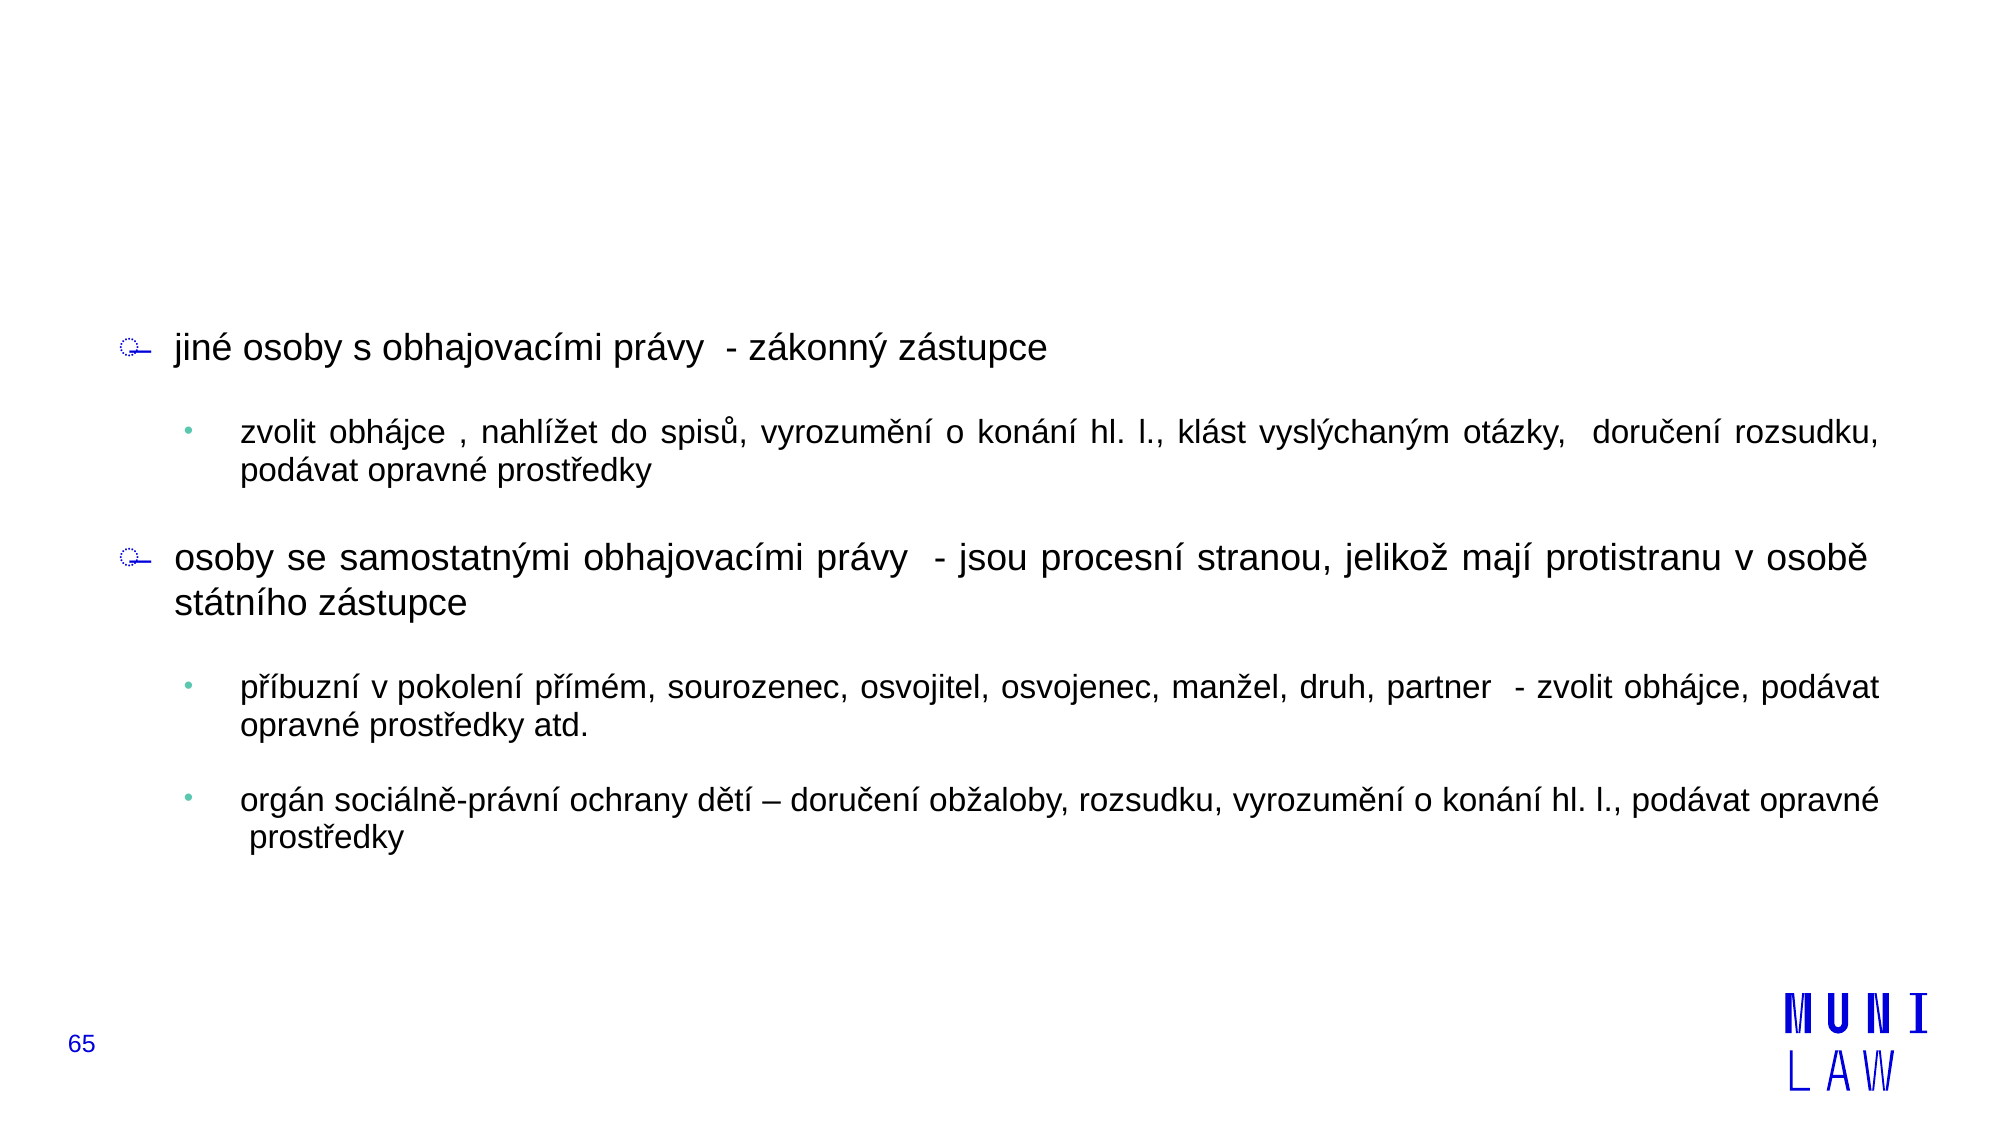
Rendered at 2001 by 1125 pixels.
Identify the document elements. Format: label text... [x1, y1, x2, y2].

slide_number 65 [67, 1021, 110, 1063]
list jiné osoby s obhajovacími právy - zákonný zástupce zvolit obhájce , nahlížet do spisů, vyrozumění o konání hl. l., klást vyslýchaným otázky, doručení rozsudku, podávat opravné prostředky osoby se samostatnými obhajovacími právy - jsou procesní stranou, jelikož mají protistranu v osobě státního zástupce příbuzní v pokolení přímém, sourozenec, osvojitel, osvojenec, manžel, druh, partner - zvolit obhájce, podávat opravné prostředky atd. orgán sociálně-právní ochrany dětí – doručení obžaloby, rozsudku, vyrozumění o konání hl. l., podávat opravné prostředky [118, 277, 1883, 957]
